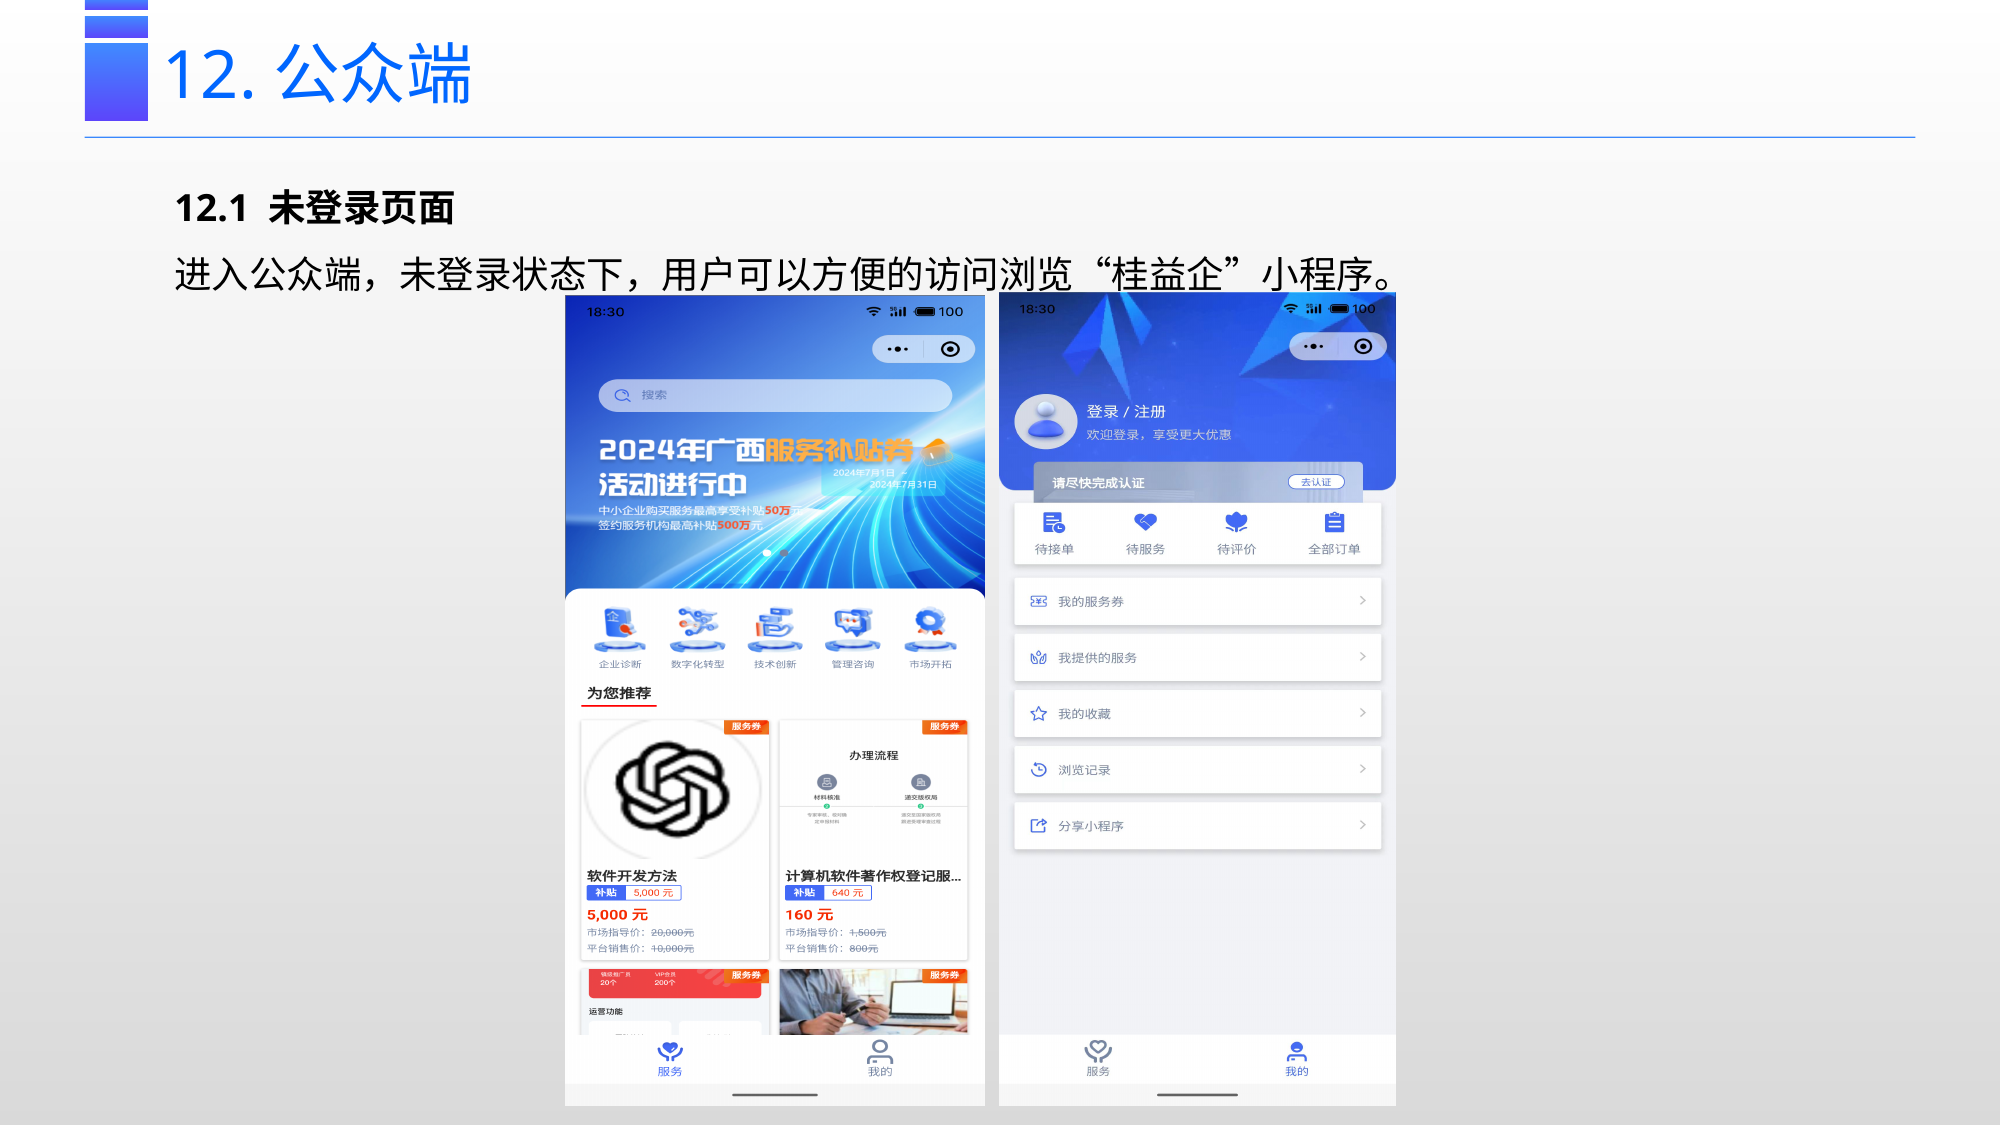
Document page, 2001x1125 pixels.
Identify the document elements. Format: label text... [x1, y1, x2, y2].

picture [565, 295, 985, 1106]
picture [999, 292, 1396, 1106]
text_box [84, 0, 1916, 138]
text_box 12.1 未登录页面 进入公众端，未登录状态下，用户可以方便的访问浏览“桂益企”小程序。 [84, 154, 1916, 268]
